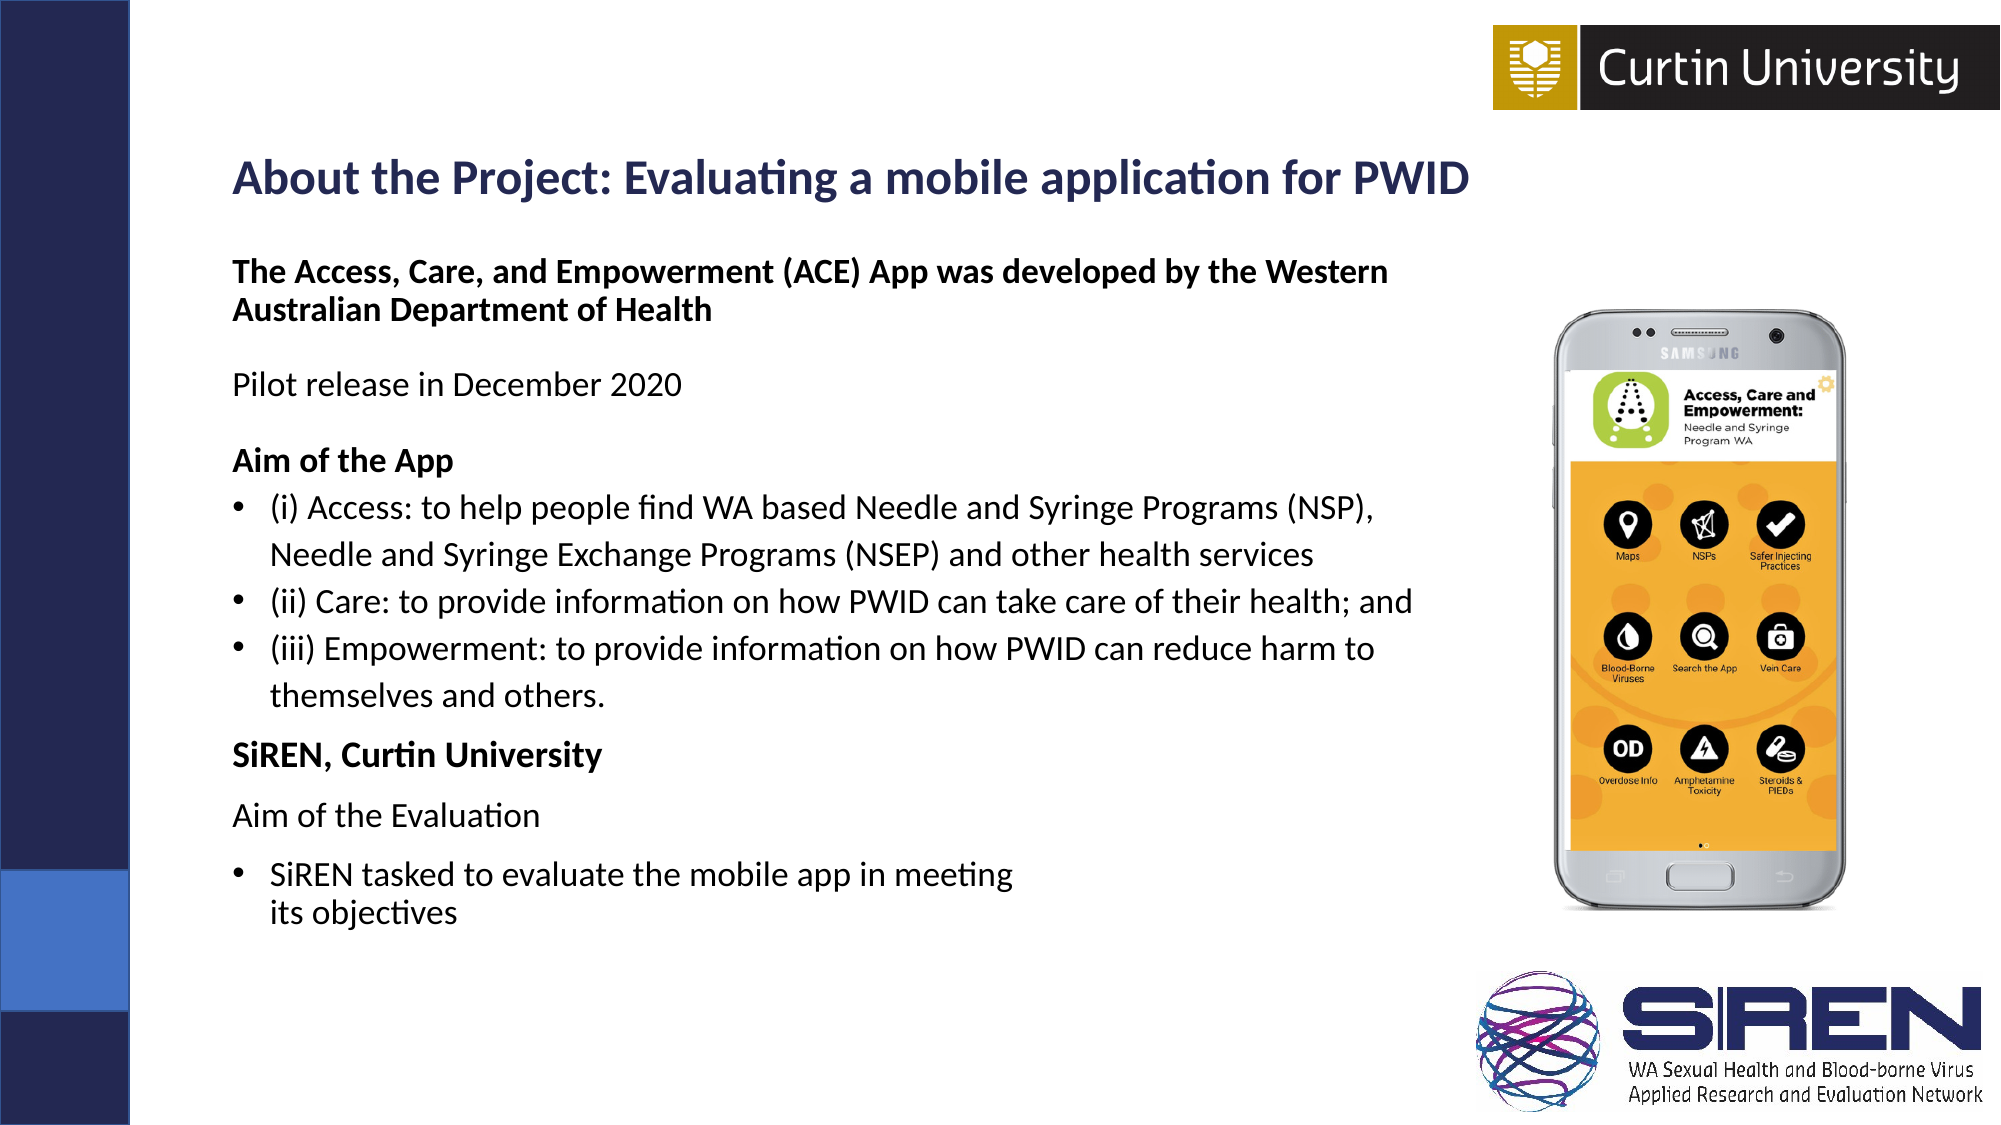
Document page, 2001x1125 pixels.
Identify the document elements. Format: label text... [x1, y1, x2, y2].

title About the Project: Evaluating a mobile application for PWID [217, 108, 1700, 249]
picture [1476, 971, 1983, 1112]
text_box [0, 1012, 130, 1125]
text_box [0, 0, 130, 869]
picture [1493, 25, 2000, 110]
text_box [0, 869, 130, 1012]
list The Access, Care, and Empowerment (ACE) App was developed by the Western Australian Department of Health Pilot release in December 2020 Aim of the App (i) Access: to help people find WA based Needle and Syringe Programs (NSP), Needle and Syringe Exchange Programs (NSEP) and other health services (ii) Care: to provide information on how PWID can take care of their health; and (iii) Empowerment: to provide information on how PWID can reduce harm to themselves and others. SiREN, Curtin University Aim of the Evaluation SiREN tasked to evaluate the mobile app in meeting its objectives [217, 245, 1477, 1060]
picture [1552, 309, 1847, 911]
